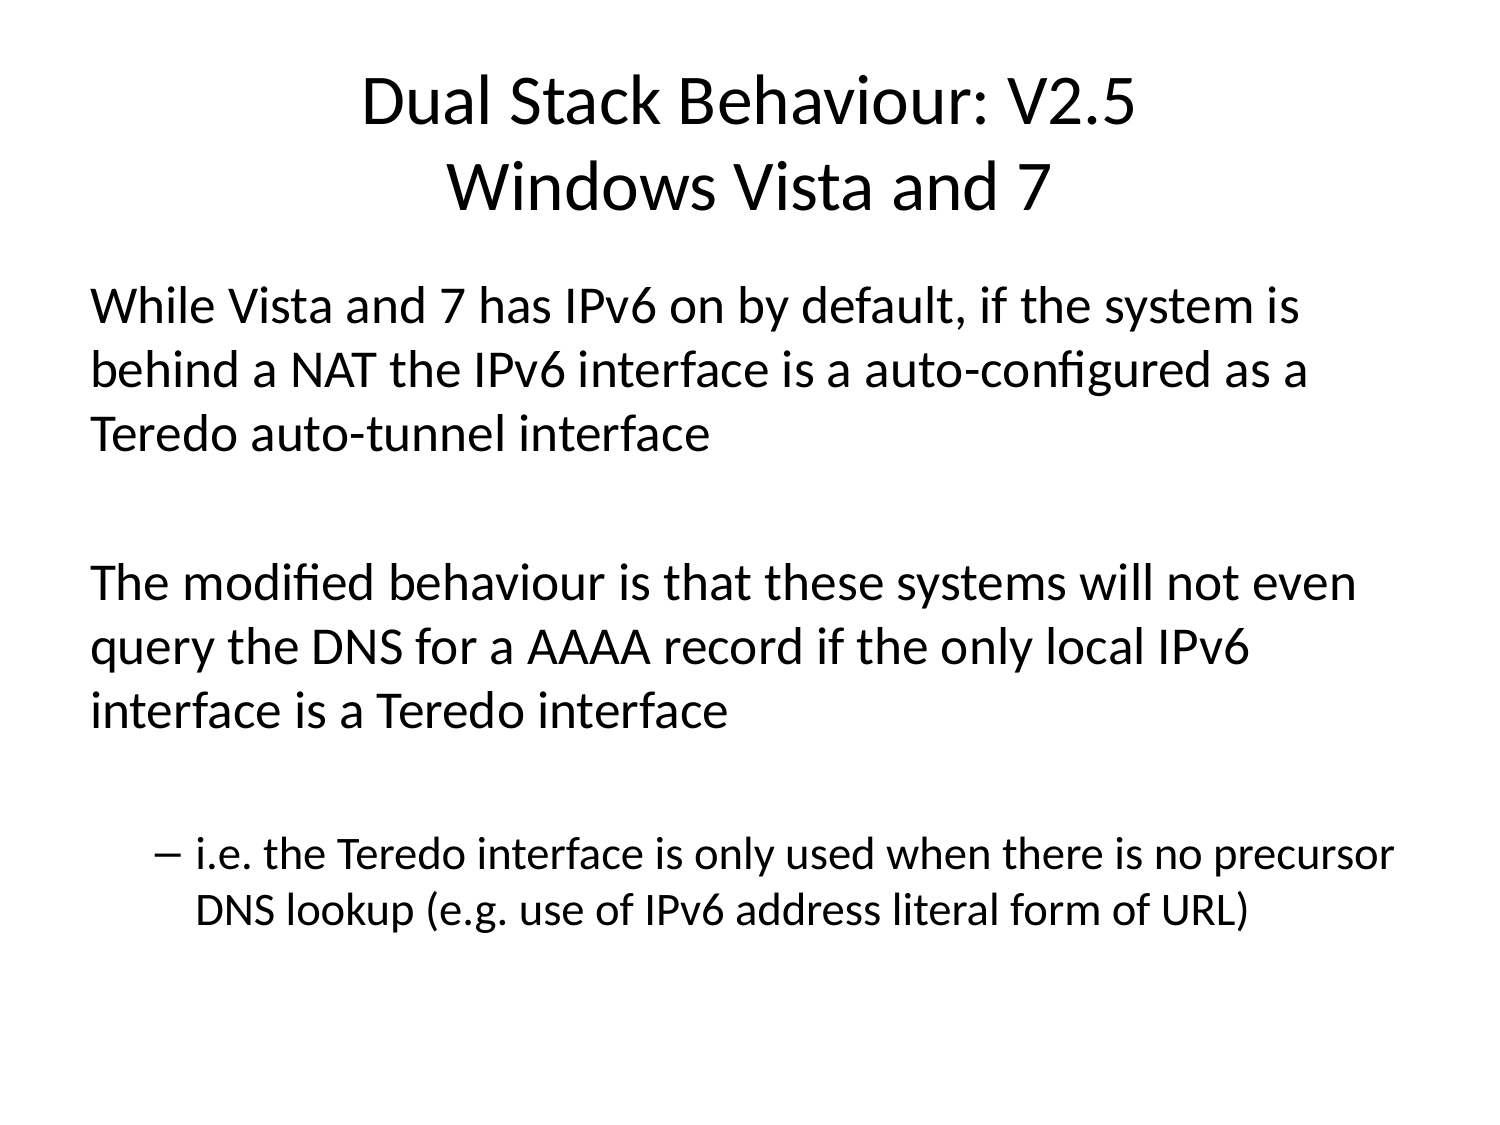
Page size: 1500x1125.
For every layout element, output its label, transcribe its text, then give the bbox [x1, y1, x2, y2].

title Dual Stack Behaviour: V2.5 Windows Vista and 7 [75, 45, 1425, 233]
list While Vista and 7 has IPv6 on by default, if the system is behind a NAT the IPv6 interface is a auto-configured as a Teredo auto-tunnel interface The modified behaviour is that these systems will not even query the DNS for a AAAA record if the only local IPv6 interface is a Teredo interface i.e. the Teredo interface is only used when there is no precursor DNS lookup (e.g. use of IPv6 address literal form of URL) [75, 262, 1425, 1005]
